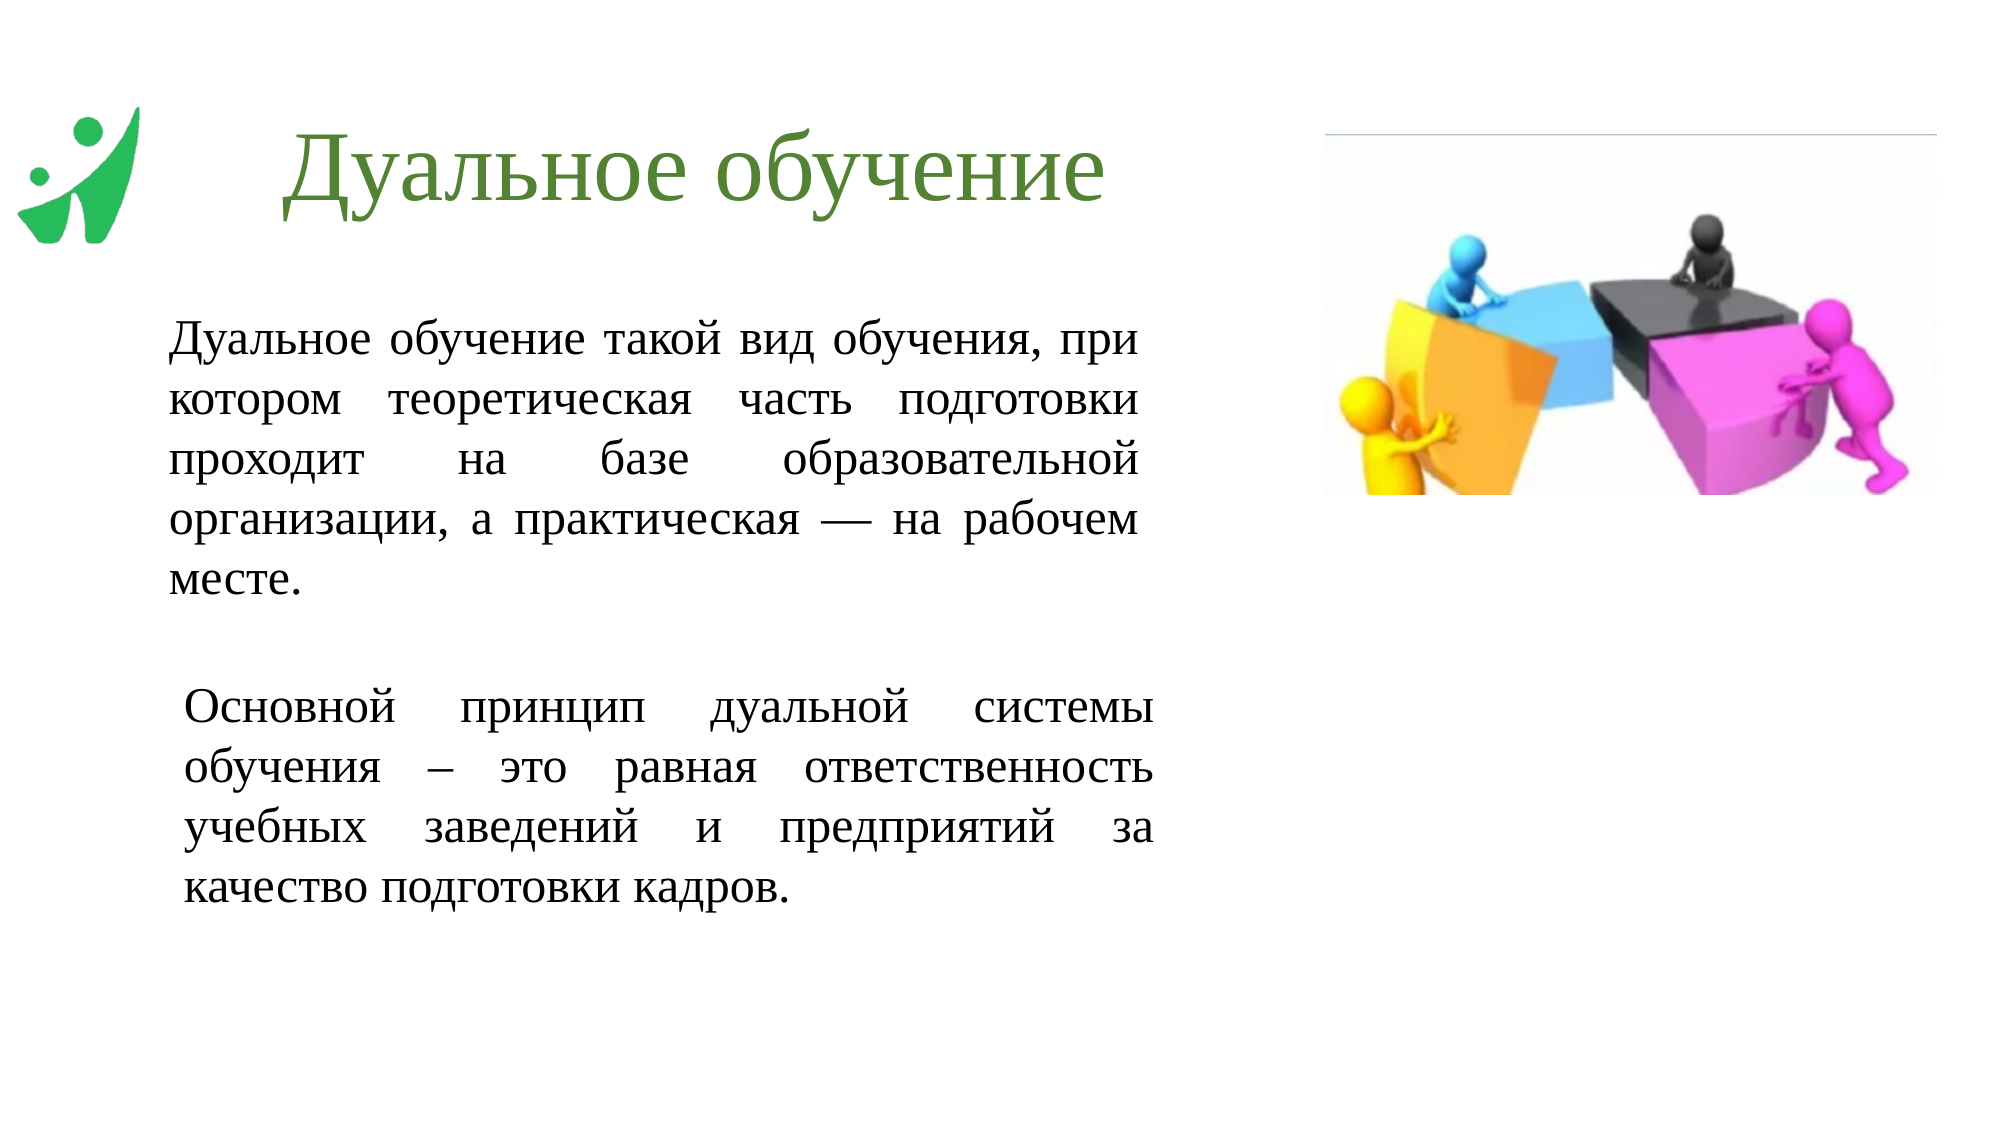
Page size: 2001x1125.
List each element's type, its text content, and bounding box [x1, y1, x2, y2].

title Дуальное обучение [267, 59, 1863, 278]
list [1325, 134, 1937, 495]
text_box Основной принцип дуальной системы обучения – это равная ответственность учебных заведений и предприятий за качество подготовки кадров. [168, 665, 1169, 920]
text_box Дуальное обучение такой вид обучения, при котором теоретическая часть подготовки проходит на базе образовательной организации, а практическая — на рабочем месте. [154, 297, 1154, 612]
picture [0, 92, 322, 285]
